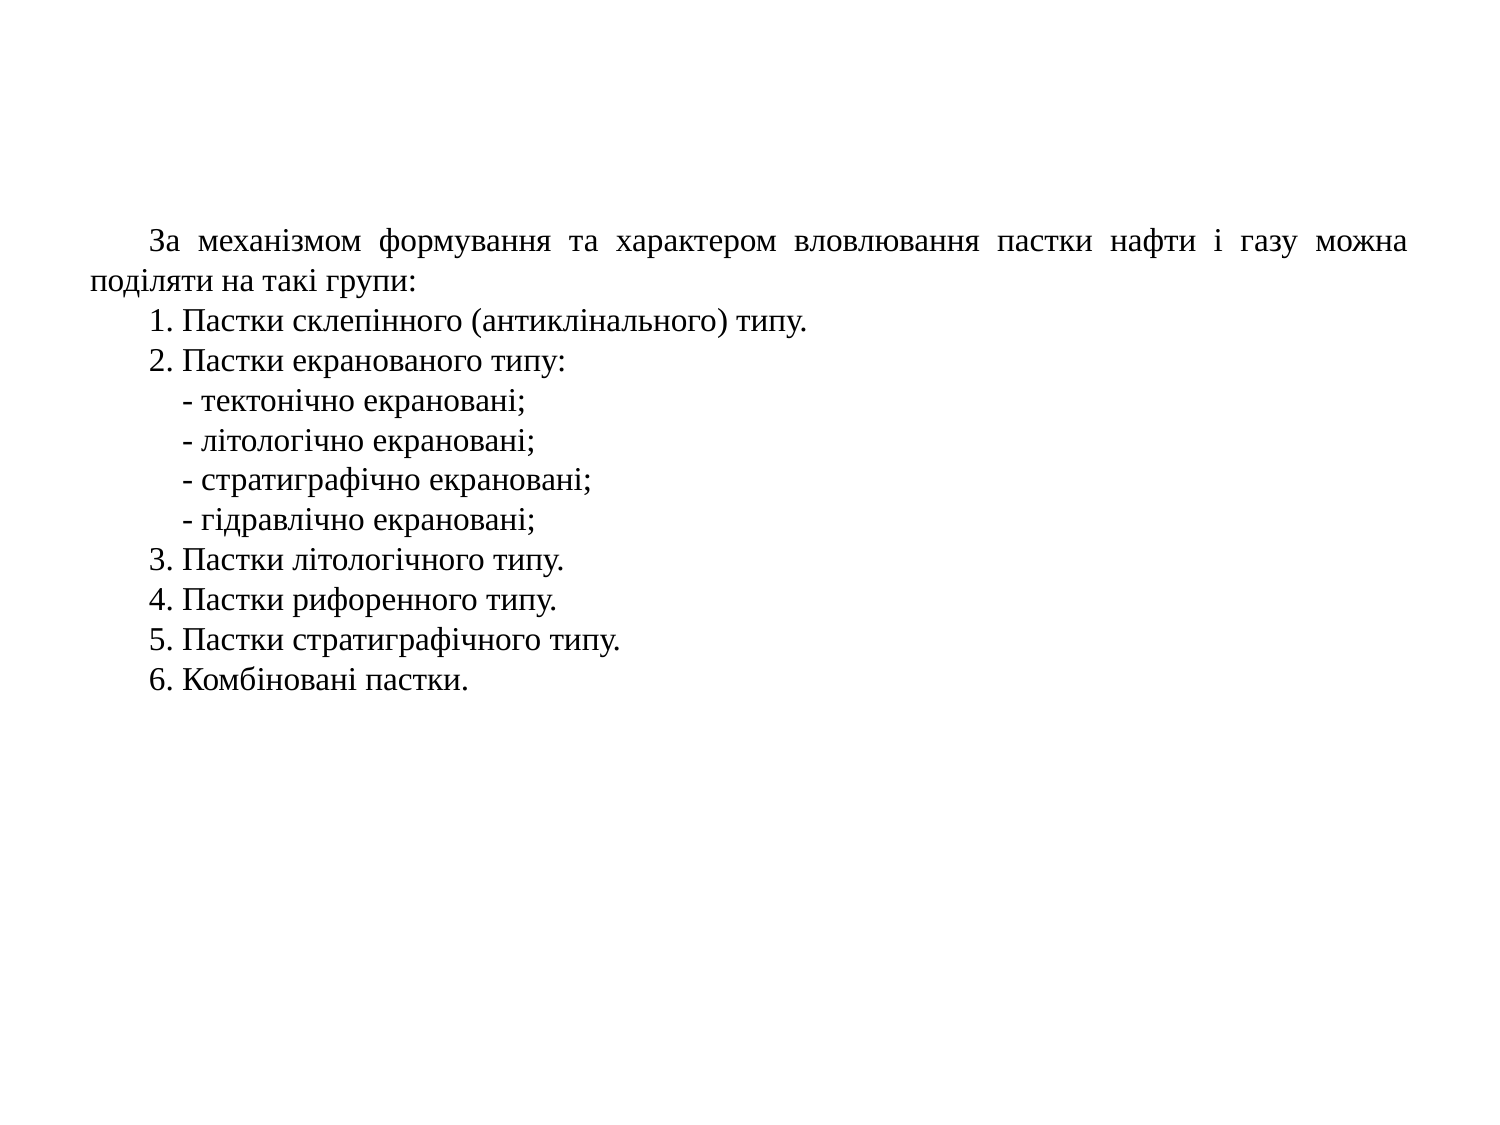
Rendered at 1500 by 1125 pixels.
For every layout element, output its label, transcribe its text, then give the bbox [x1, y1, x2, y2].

list За механізмом формування та характером вловлювання пастки нафти і газу можна поділяти на такі групи: 1. Пастки склепінного (антиклінального) типу. 2. Пастки екранованого типу: - тектонічно екрановані; - літологічно екрановані; - стратиграфічно екрановані; - гідравлічно екрановані; 3. Пастки літологічного типу. 4. Пастки рифоренного типу. 5. Пастки стратиграфічного типу. 6. Комбіновані пастки. [75, 210, 1425, 1005]
